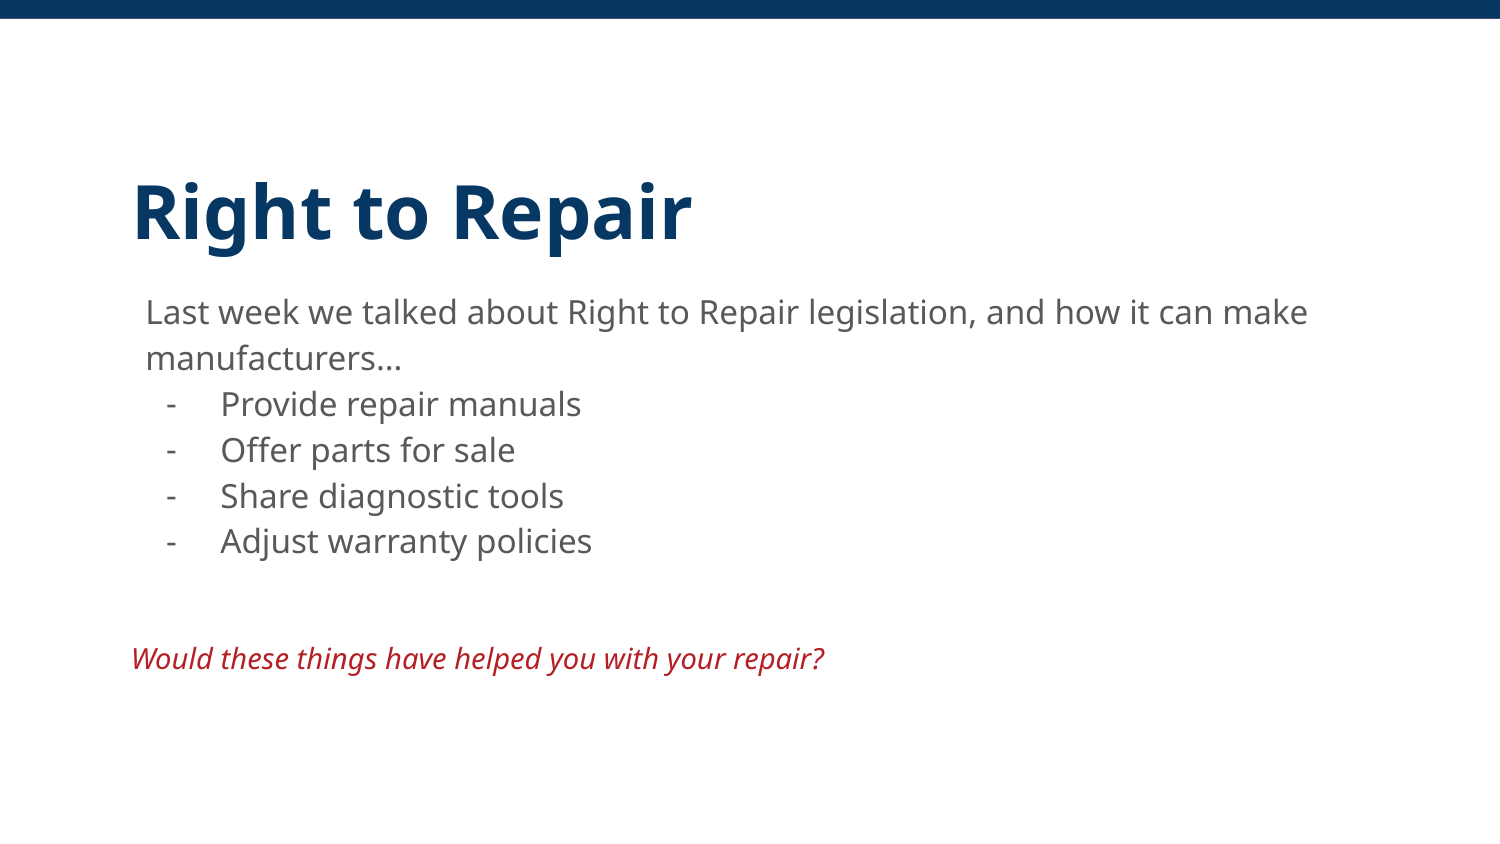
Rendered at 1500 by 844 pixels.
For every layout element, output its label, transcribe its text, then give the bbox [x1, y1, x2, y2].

text_box Right to Repair [115, 149, 1280, 270]
text_box [0, 0, 1500, 19]
text_box Last week we talked about Right to Repair legislation, and how it can make manufacturers… Provide repair manuals Offer parts for sale Share diagnostic tools Adjust warranty policies [130, 270, 1444, 668]
text_box Would these things have helped you with your repair? [115, 625, 885, 691]
